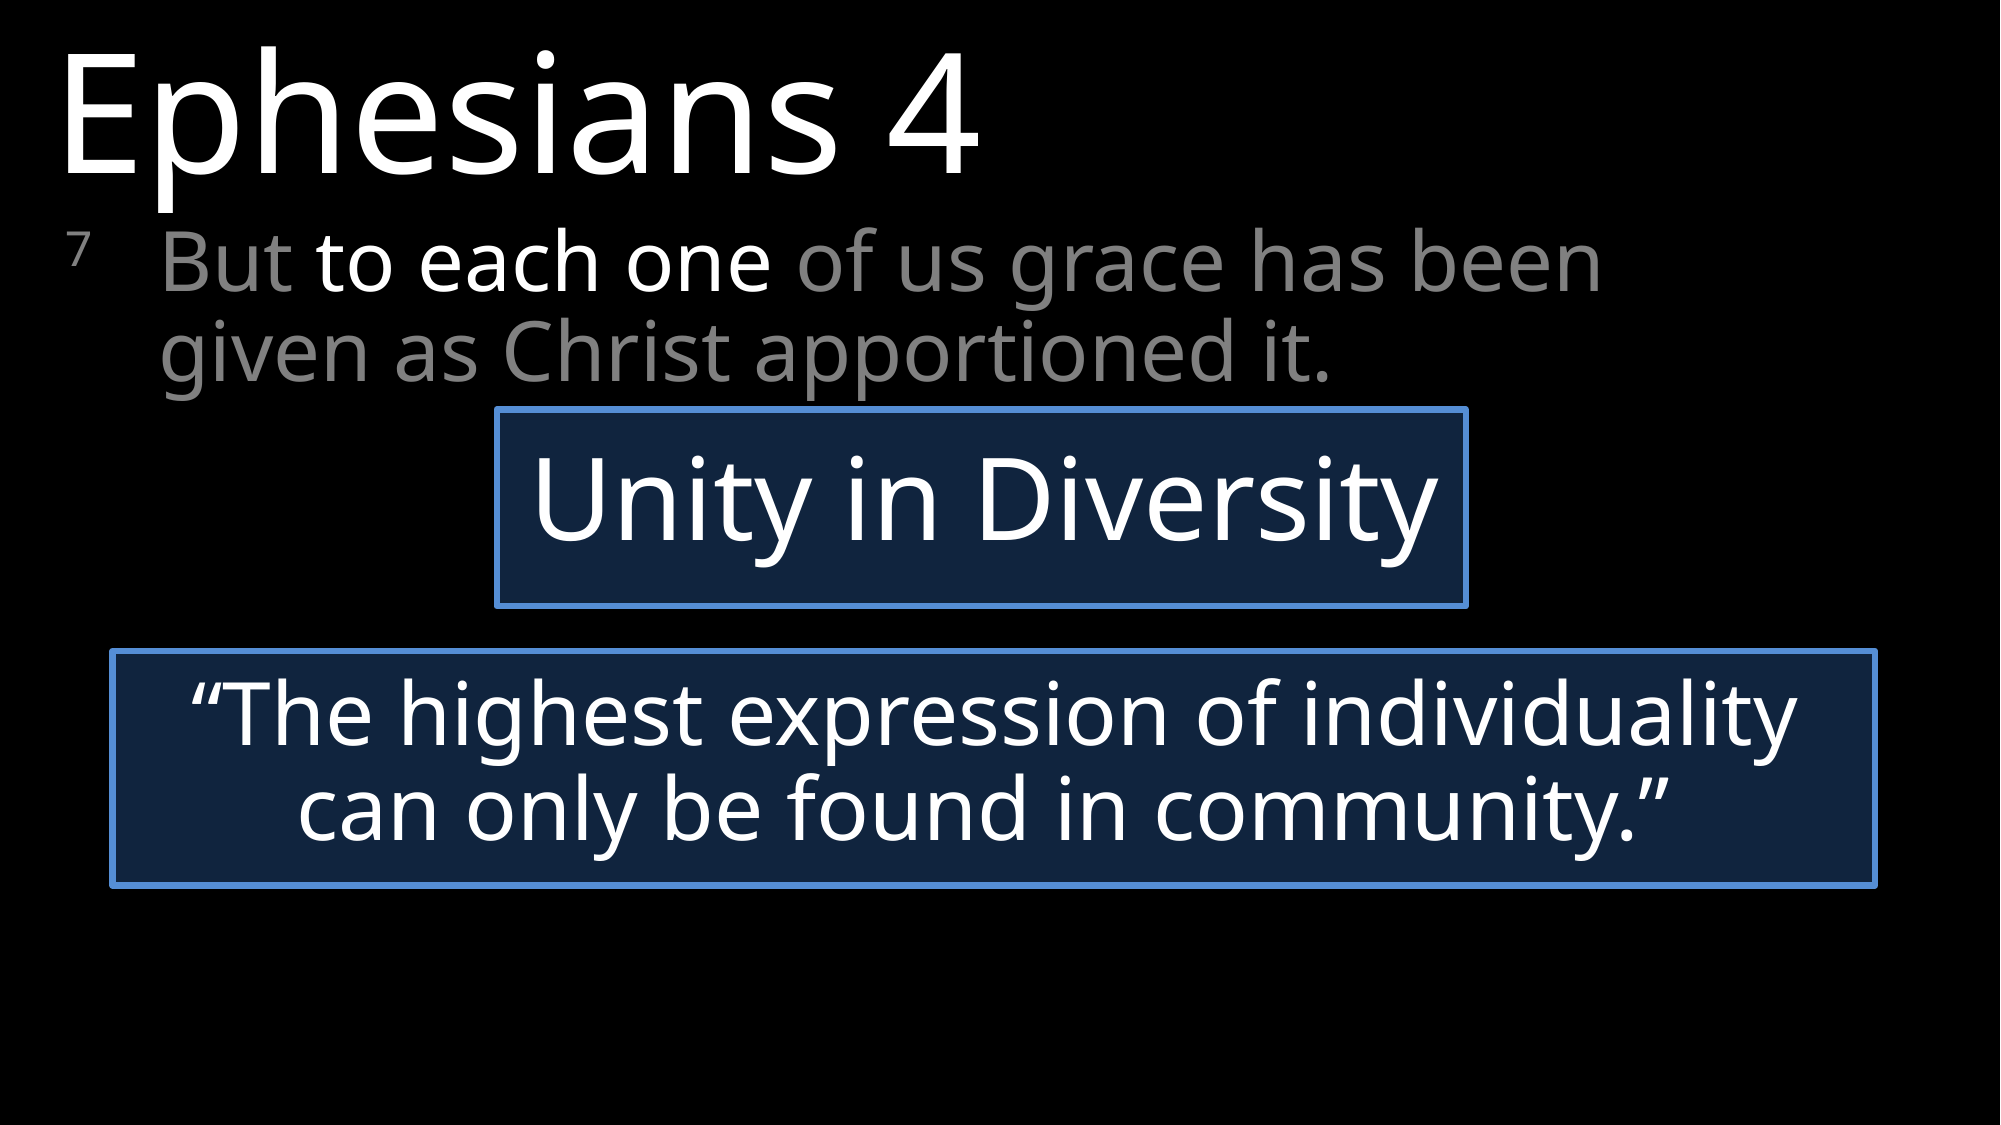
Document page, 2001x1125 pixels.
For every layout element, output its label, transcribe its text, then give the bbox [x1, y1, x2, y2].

text_box [496, 409, 1466, 607]
text_box [112, 650, 1875, 886]
text_box “The highest expression of individuality can only be found in community.” [118, 662, 1871, 867]
text_box Ephesians 4 [37, 0, 1838, 215]
text_box 7 But to each one of us grace has been given as Christ apportioned it. [49, 215, 1788, 408]
text_box Unity in Diversity [503, 434, 1467, 573]
